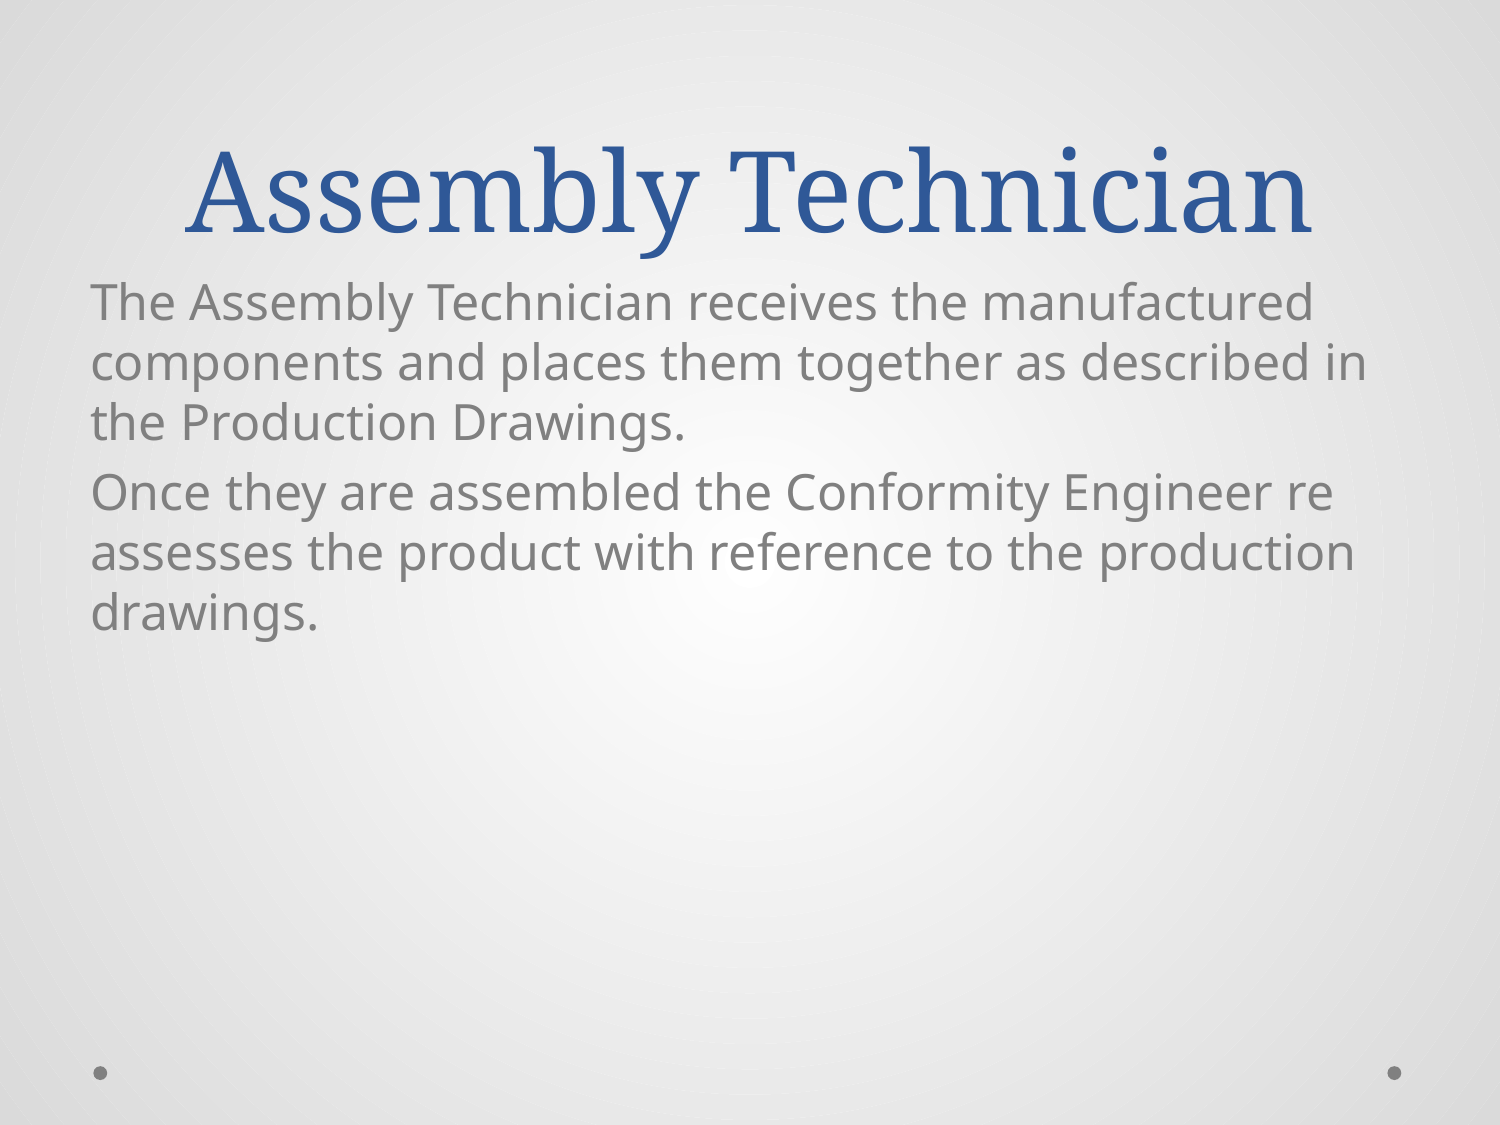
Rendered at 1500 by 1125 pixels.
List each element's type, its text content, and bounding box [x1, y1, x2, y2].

title Assembly Technician [75, 0, 1425, 262]
list The Assembly Technician receives the manufactured components and places them together as described in the Production Drawings. Once they are assembled the Conformity Engineer re assesses the product with reference to the production drawings. [75, 262, 1425, 1005]
